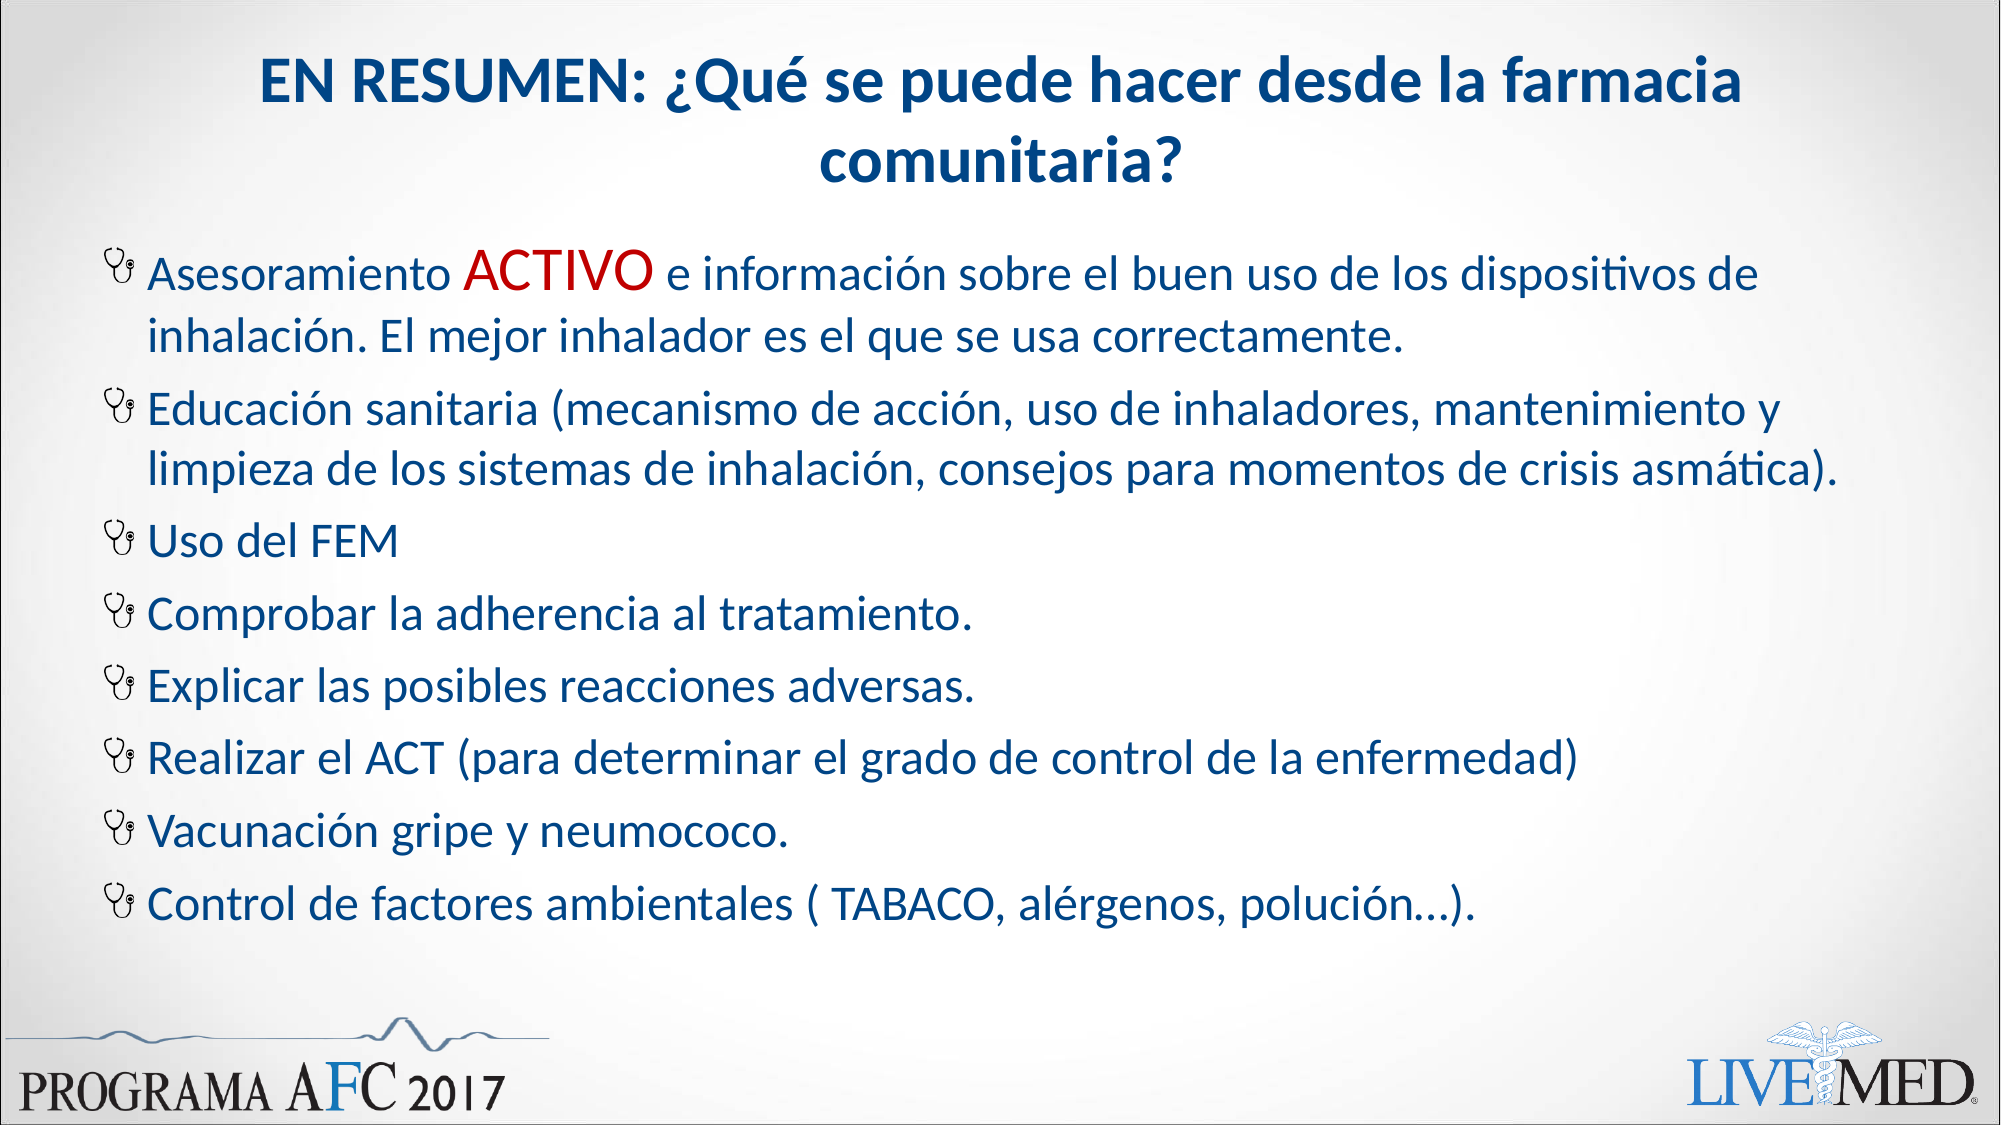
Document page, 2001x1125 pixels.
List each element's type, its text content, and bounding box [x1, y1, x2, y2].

picture [104, 387, 134, 423]
picture [0, 0, 2001, 1125]
picture [104, 664, 134, 700]
list Asesoramiento ACTIVO e información sobre el buen uso de los dispositivos de inhalación. El mejor inhalador es el que se usa correctamente. Educación sanitaria (mecanismo de acción, uso de inhaladores, mantenimiento y limpieza de los sistemas de inhalación, consejos para momentos de crisis asmática). Uso del FEM Comprobar la adherencia al tratamiento. Explicar las posibles reacciones adversas. Realizar el ACT (para determinar el grado de control de la enfermedad) Vacunación gripe y neumococo. Control de factores ambientales ( TABACO, alérgenos, polución…). [0, 219, 1900, 1000]
title EN RESUMEN: ¿Qué se puede hacer desde la farmacia comunitaria? [102, 66, 1903, 166]
picture [104, 519, 134, 555]
picture [104, 247, 134, 283]
picture [104, 737, 134, 773]
picture [104, 592, 134, 628]
picture [104, 882, 134, 918]
picture [104, 809, 134, 845]
